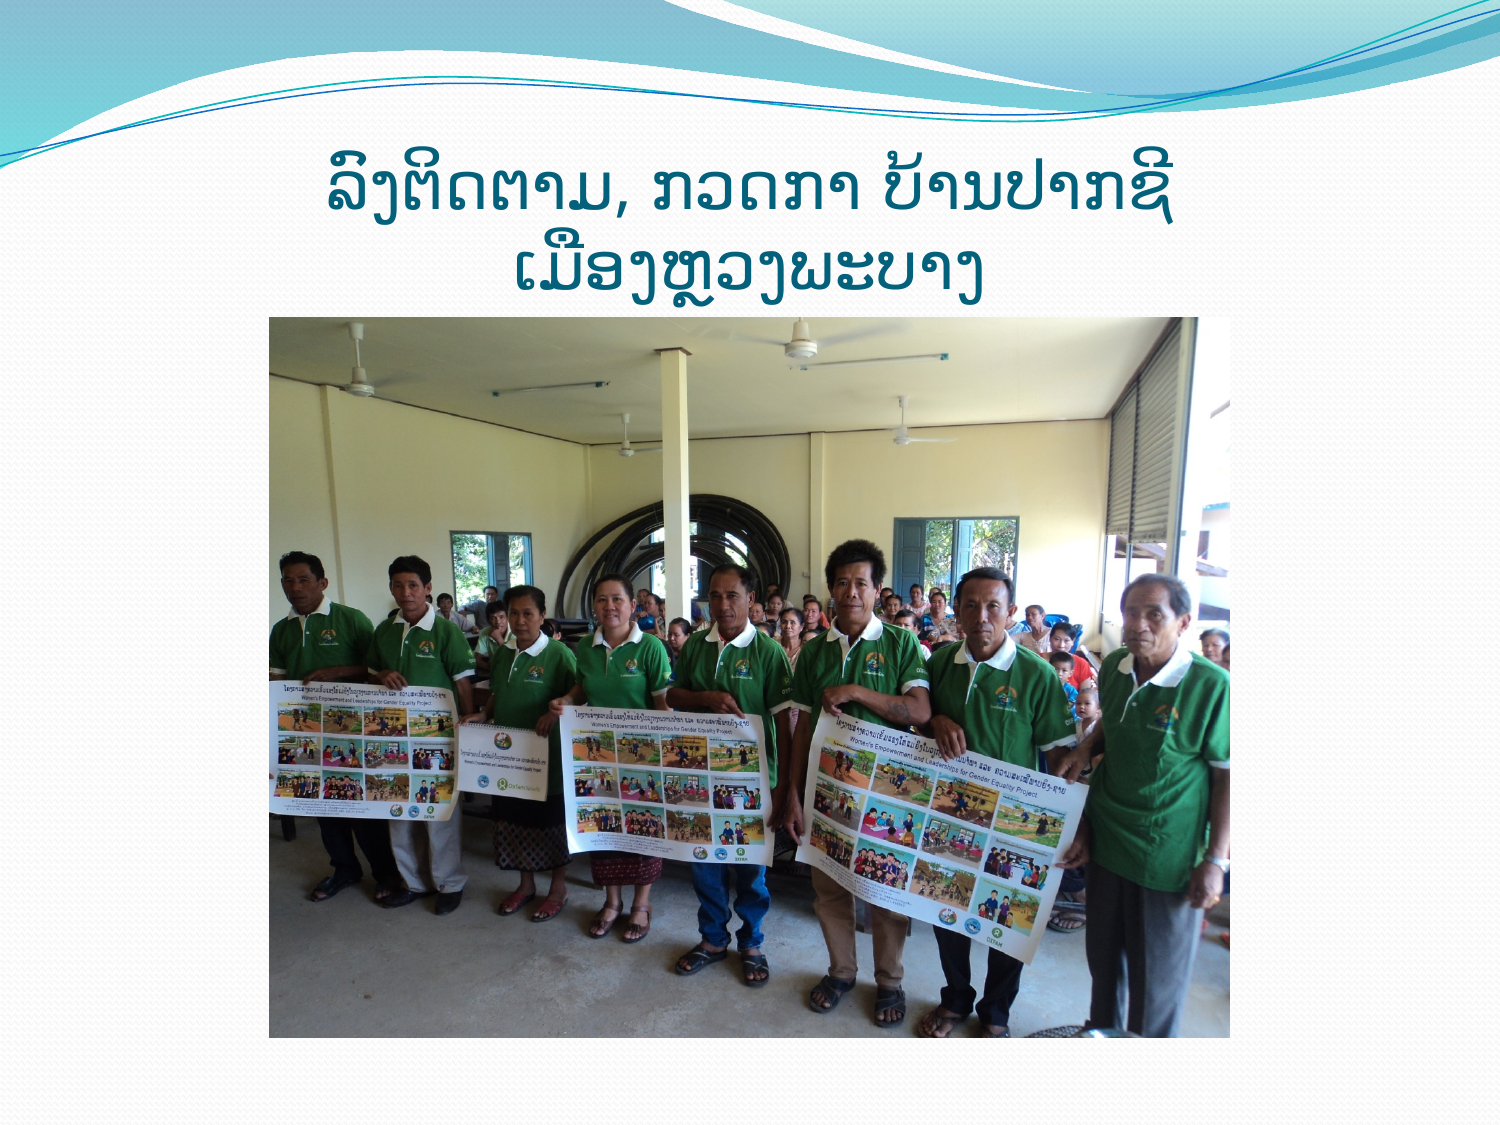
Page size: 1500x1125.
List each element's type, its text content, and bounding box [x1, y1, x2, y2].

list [269, 317, 1231, 1038]
title ລົງຕິດຕາມ, ກວດກາ ບ້ານປາກຊີ ເມືອງຫຼວງພະບາງ [75, 115, 1425, 303]
